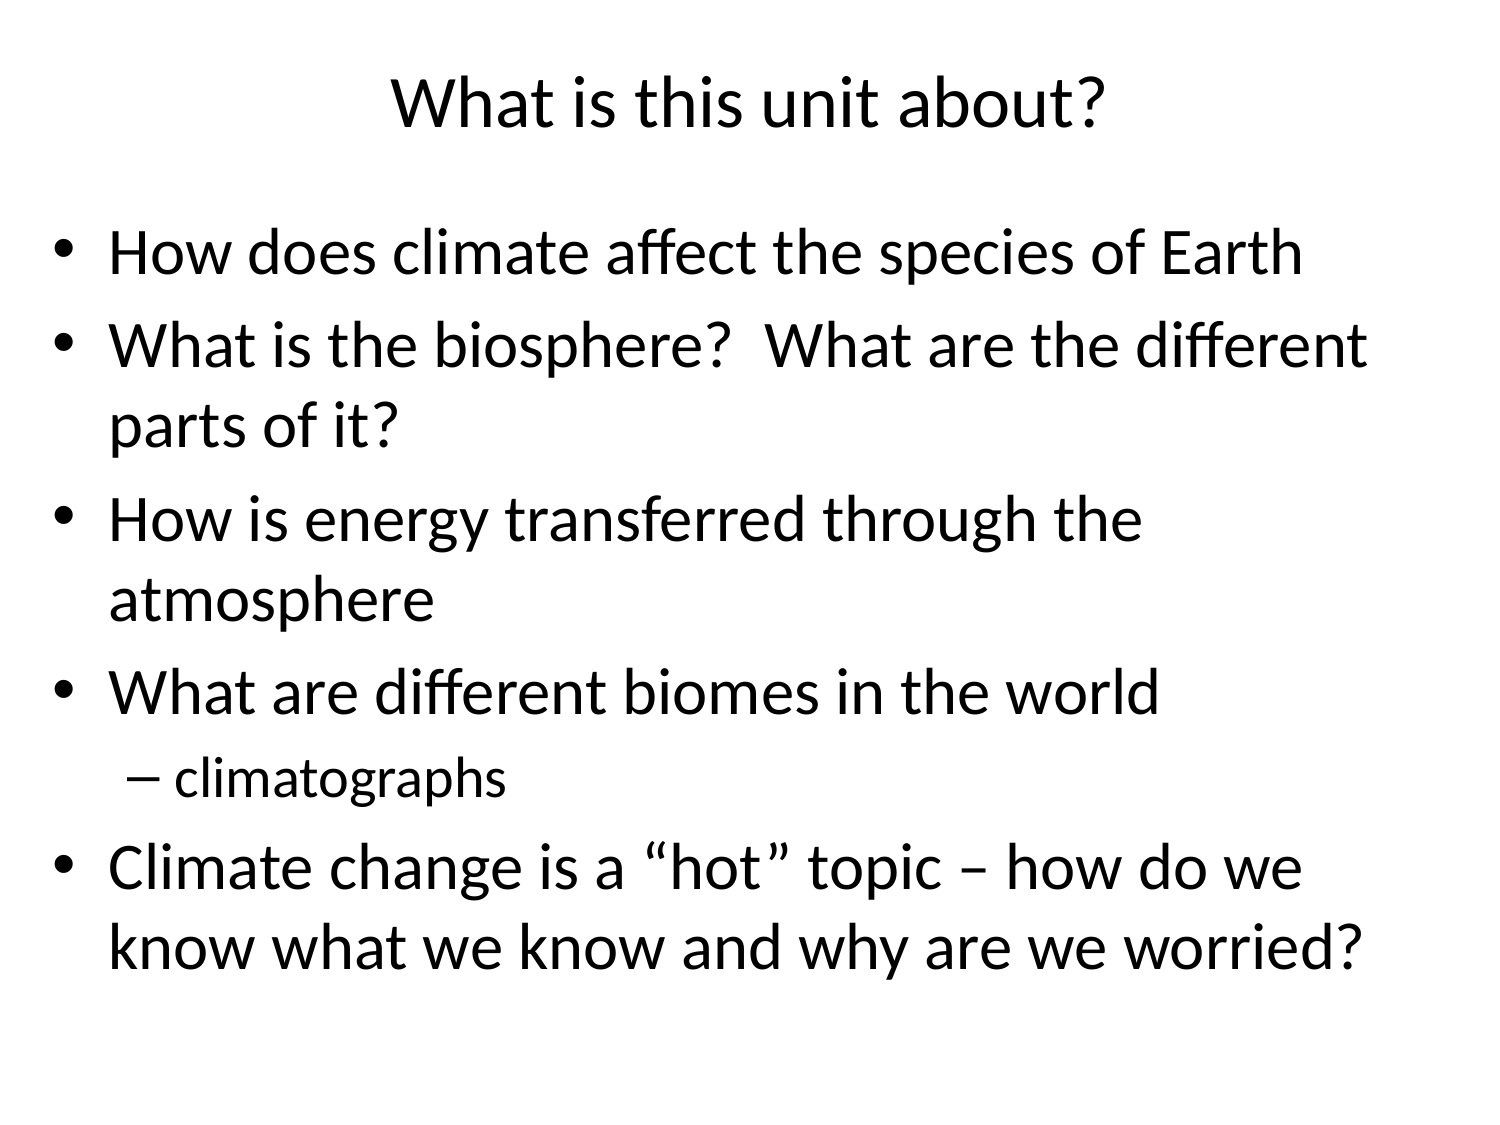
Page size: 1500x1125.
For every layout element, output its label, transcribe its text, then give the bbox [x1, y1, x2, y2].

list How does climate affect the species of Earth What is the biosphere? What are the different parts of it? How is energy transferred through the atmosphere What are different biomes in the world climatographs Climate change is a “hot” topic – how do we know what we know and why are we worried? [37, 200, 1463, 1030]
title What is this unit about? [75, 45, 1425, 150]
